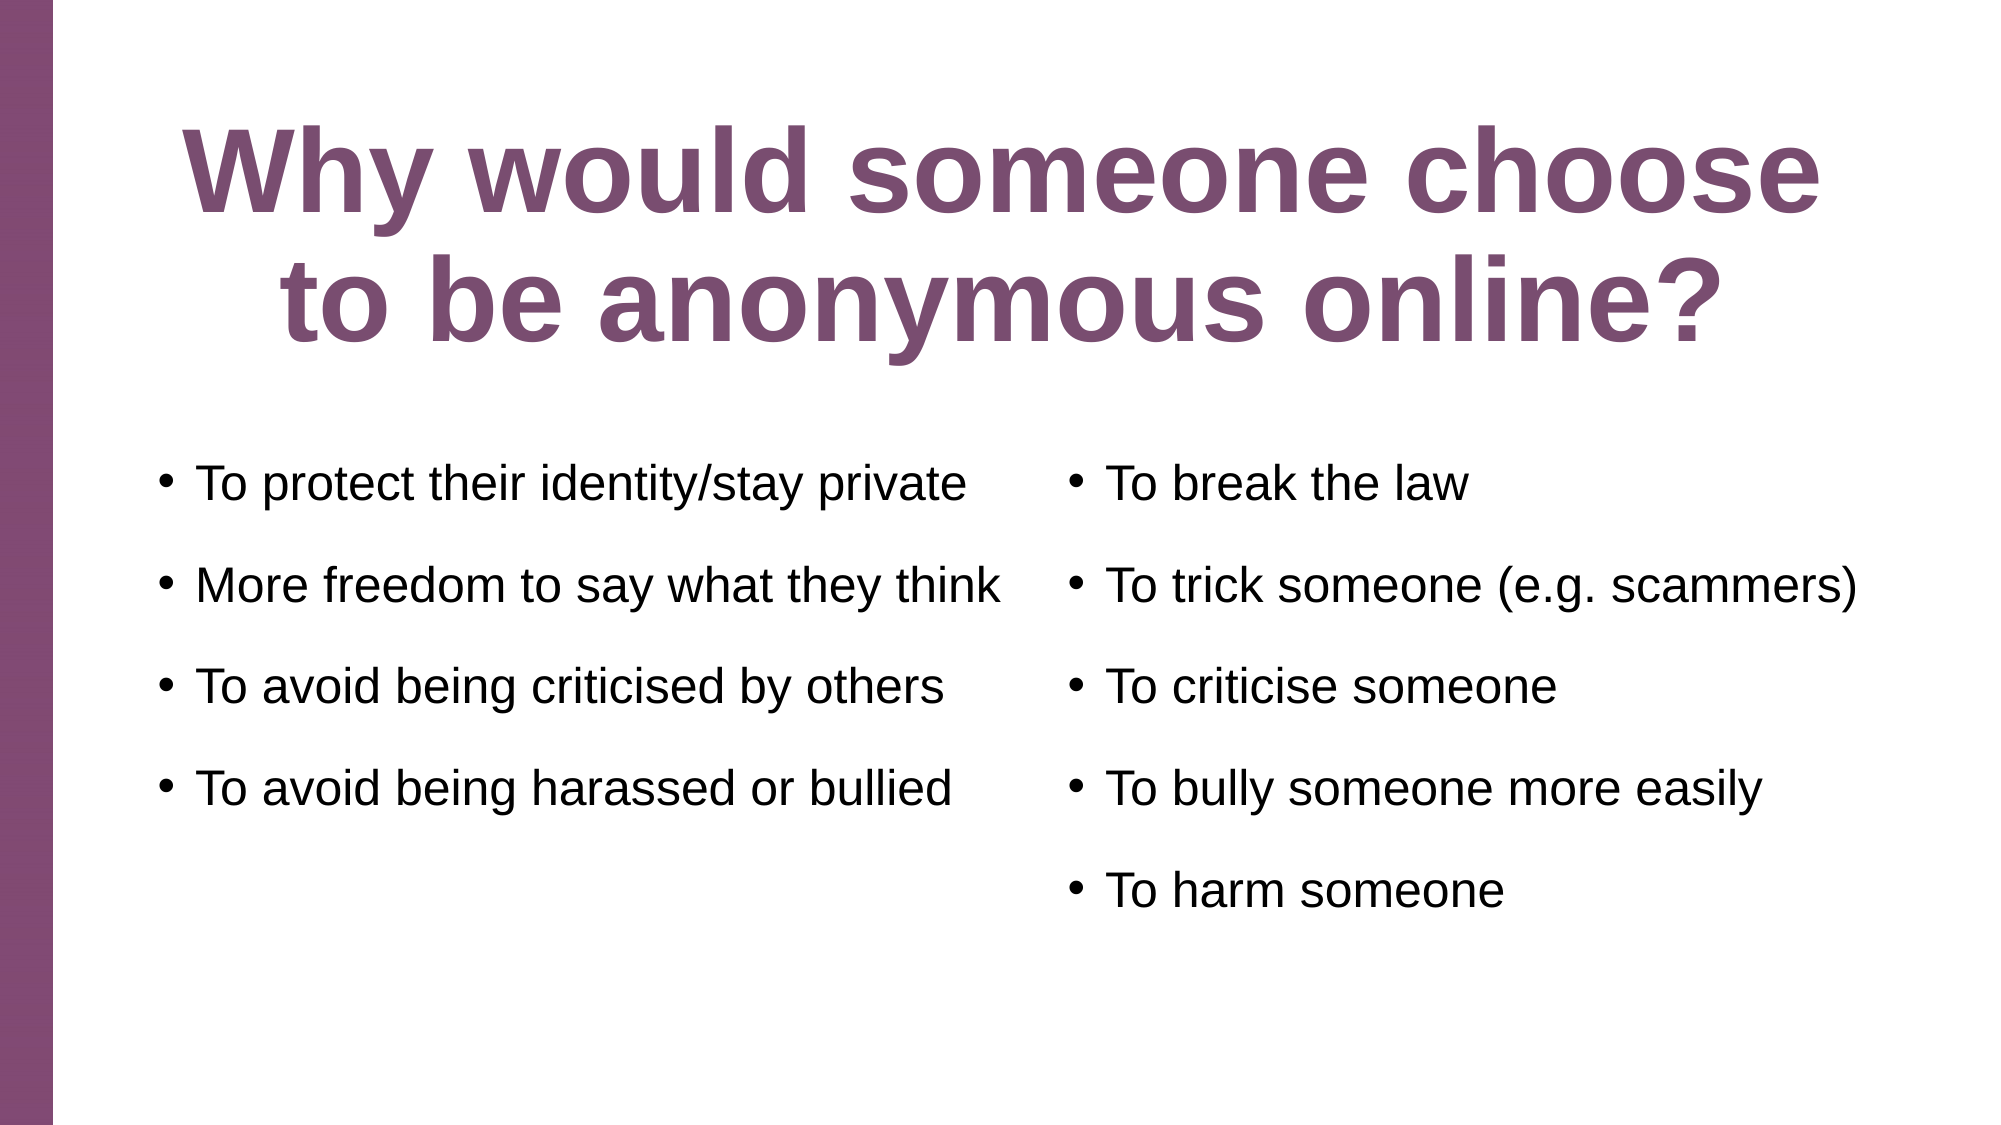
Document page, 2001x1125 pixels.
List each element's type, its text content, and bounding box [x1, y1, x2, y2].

text_box To break the law To trick someone (e.g. scammers) To criticise someone To bully someone more easily To harm someone [1052, 438, 1925, 1036]
title Why would someone choose to be anonymous online? [137, 59, 1869, 417]
picture [0, 0, 53, 1125]
list To protect their identity/stay private More freedom to say what they think To avoid being criticised by others To avoid being harassed or bullied [142, 438, 1039, 1036]
